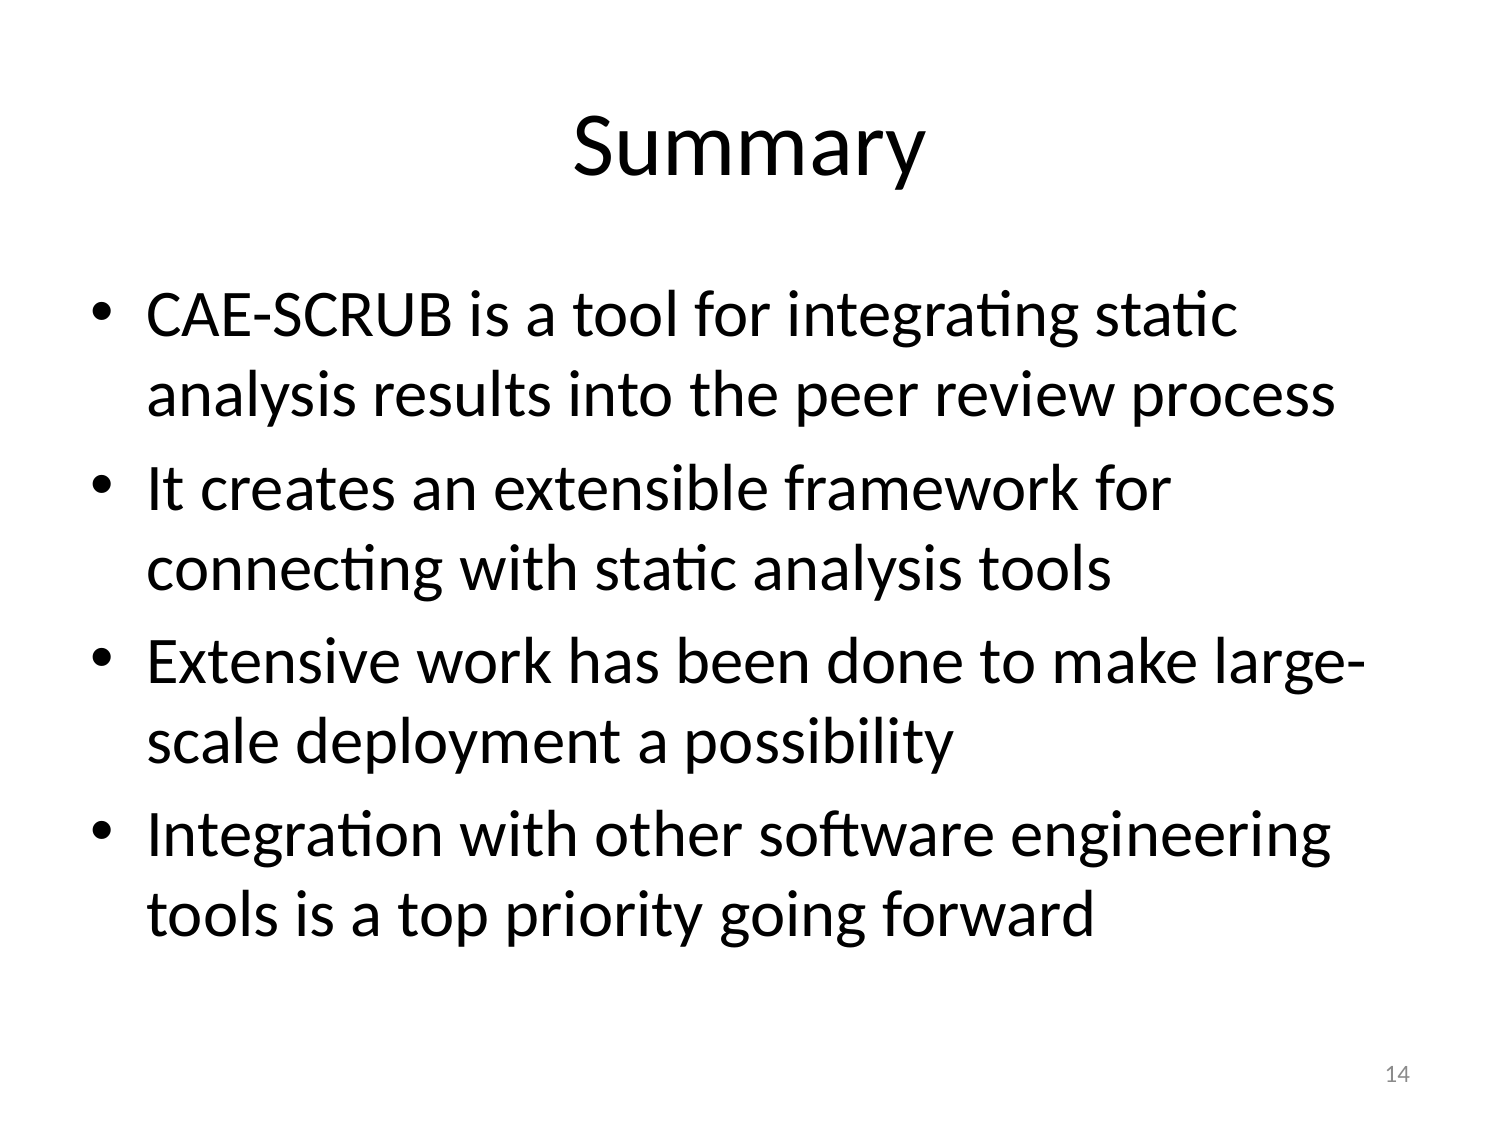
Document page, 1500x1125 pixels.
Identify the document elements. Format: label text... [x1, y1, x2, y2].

title Summary [75, 45, 1425, 233]
list CAE-SCRUB is a tool for integrating static analysis results into the peer review process It creates an extensible framework for connecting with static analysis tools Extensive work has been done to make large-scale deployment a possibility Integration with other software engineering tools is a top priority going forward [75, 262, 1425, 1005]
slide_number 14 [1074, 1042, 1425, 1103]
